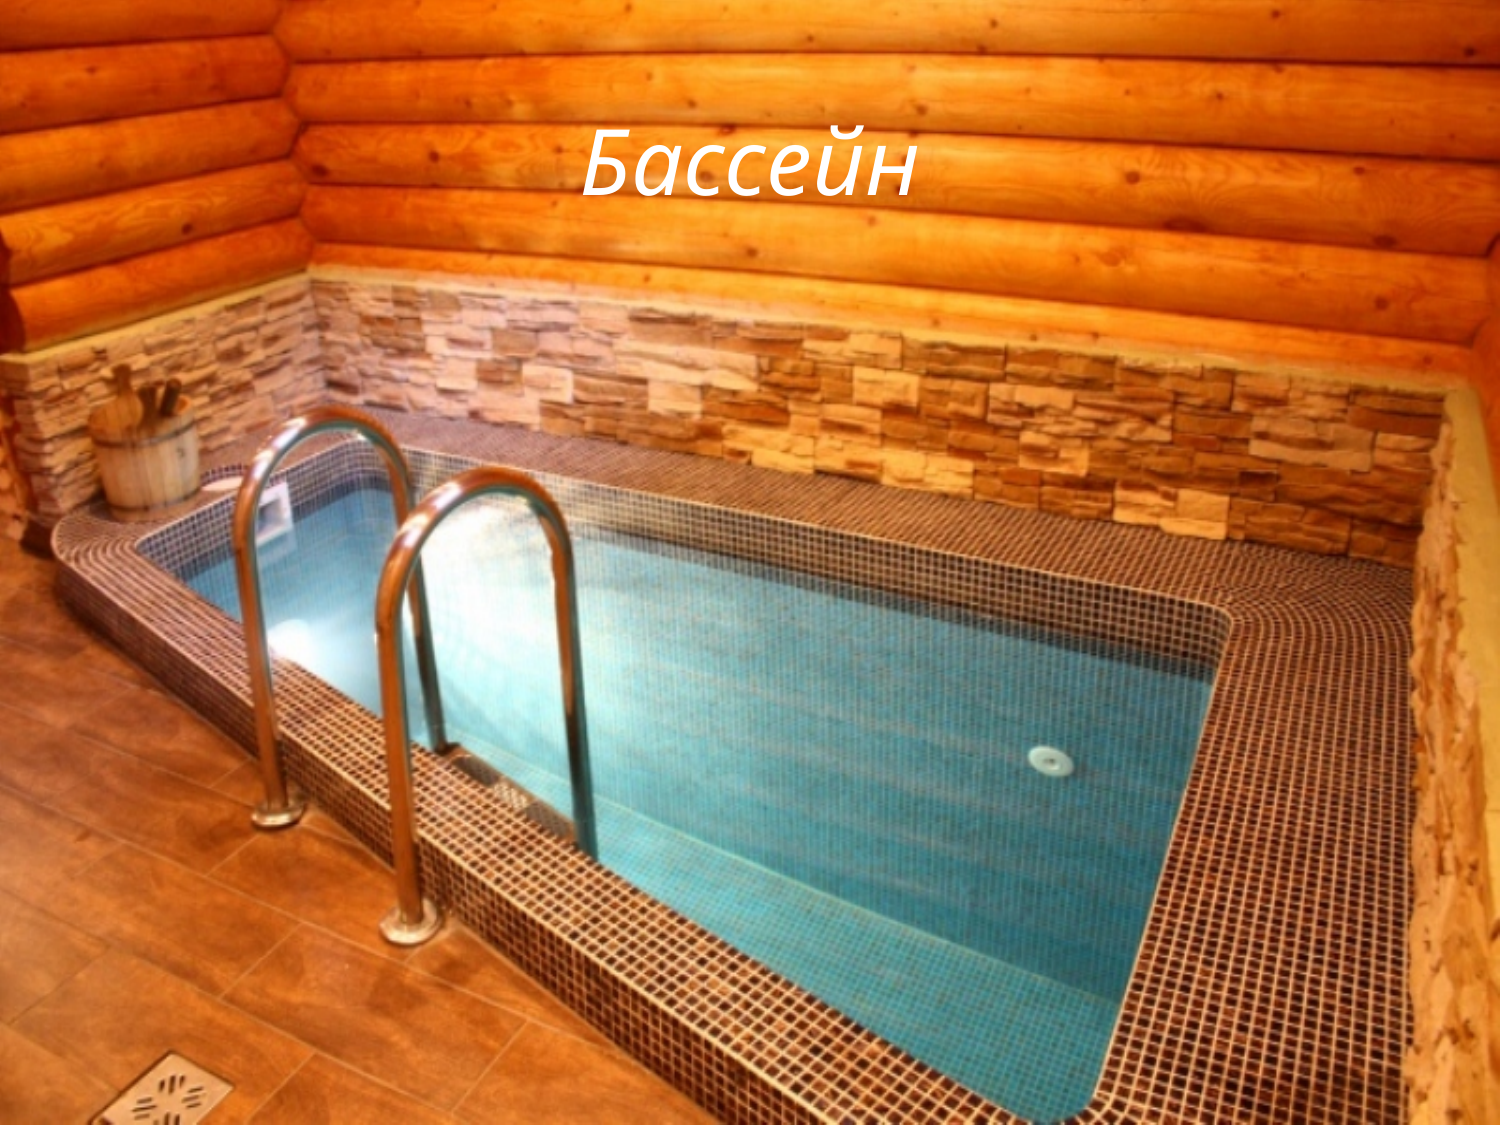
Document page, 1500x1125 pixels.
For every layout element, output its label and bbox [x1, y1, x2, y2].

list [0, 0, 1500, 1125]
